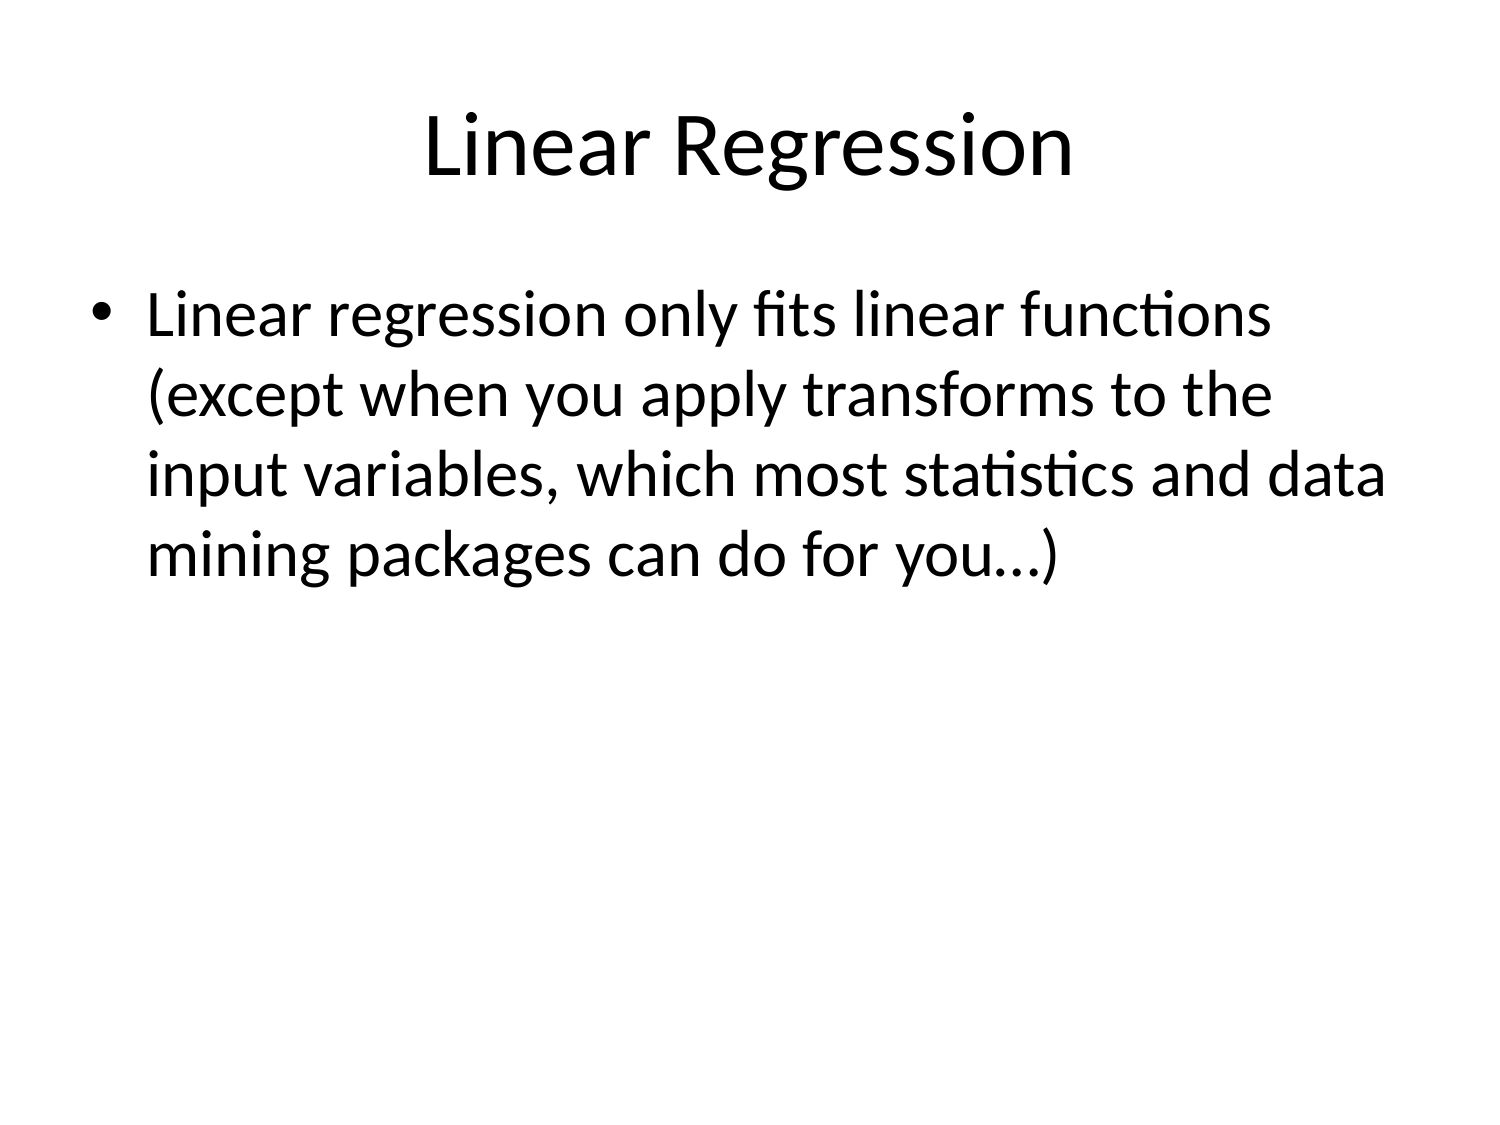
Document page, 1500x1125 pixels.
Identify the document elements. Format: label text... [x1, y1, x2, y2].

title Linear Regression [75, 45, 1425, 233]
list Linear regression only fits linear functions (except when you apply transforms to the input variables, which most statistics and data mining packages can do for you…) [75, 262, 1425, 1005]
